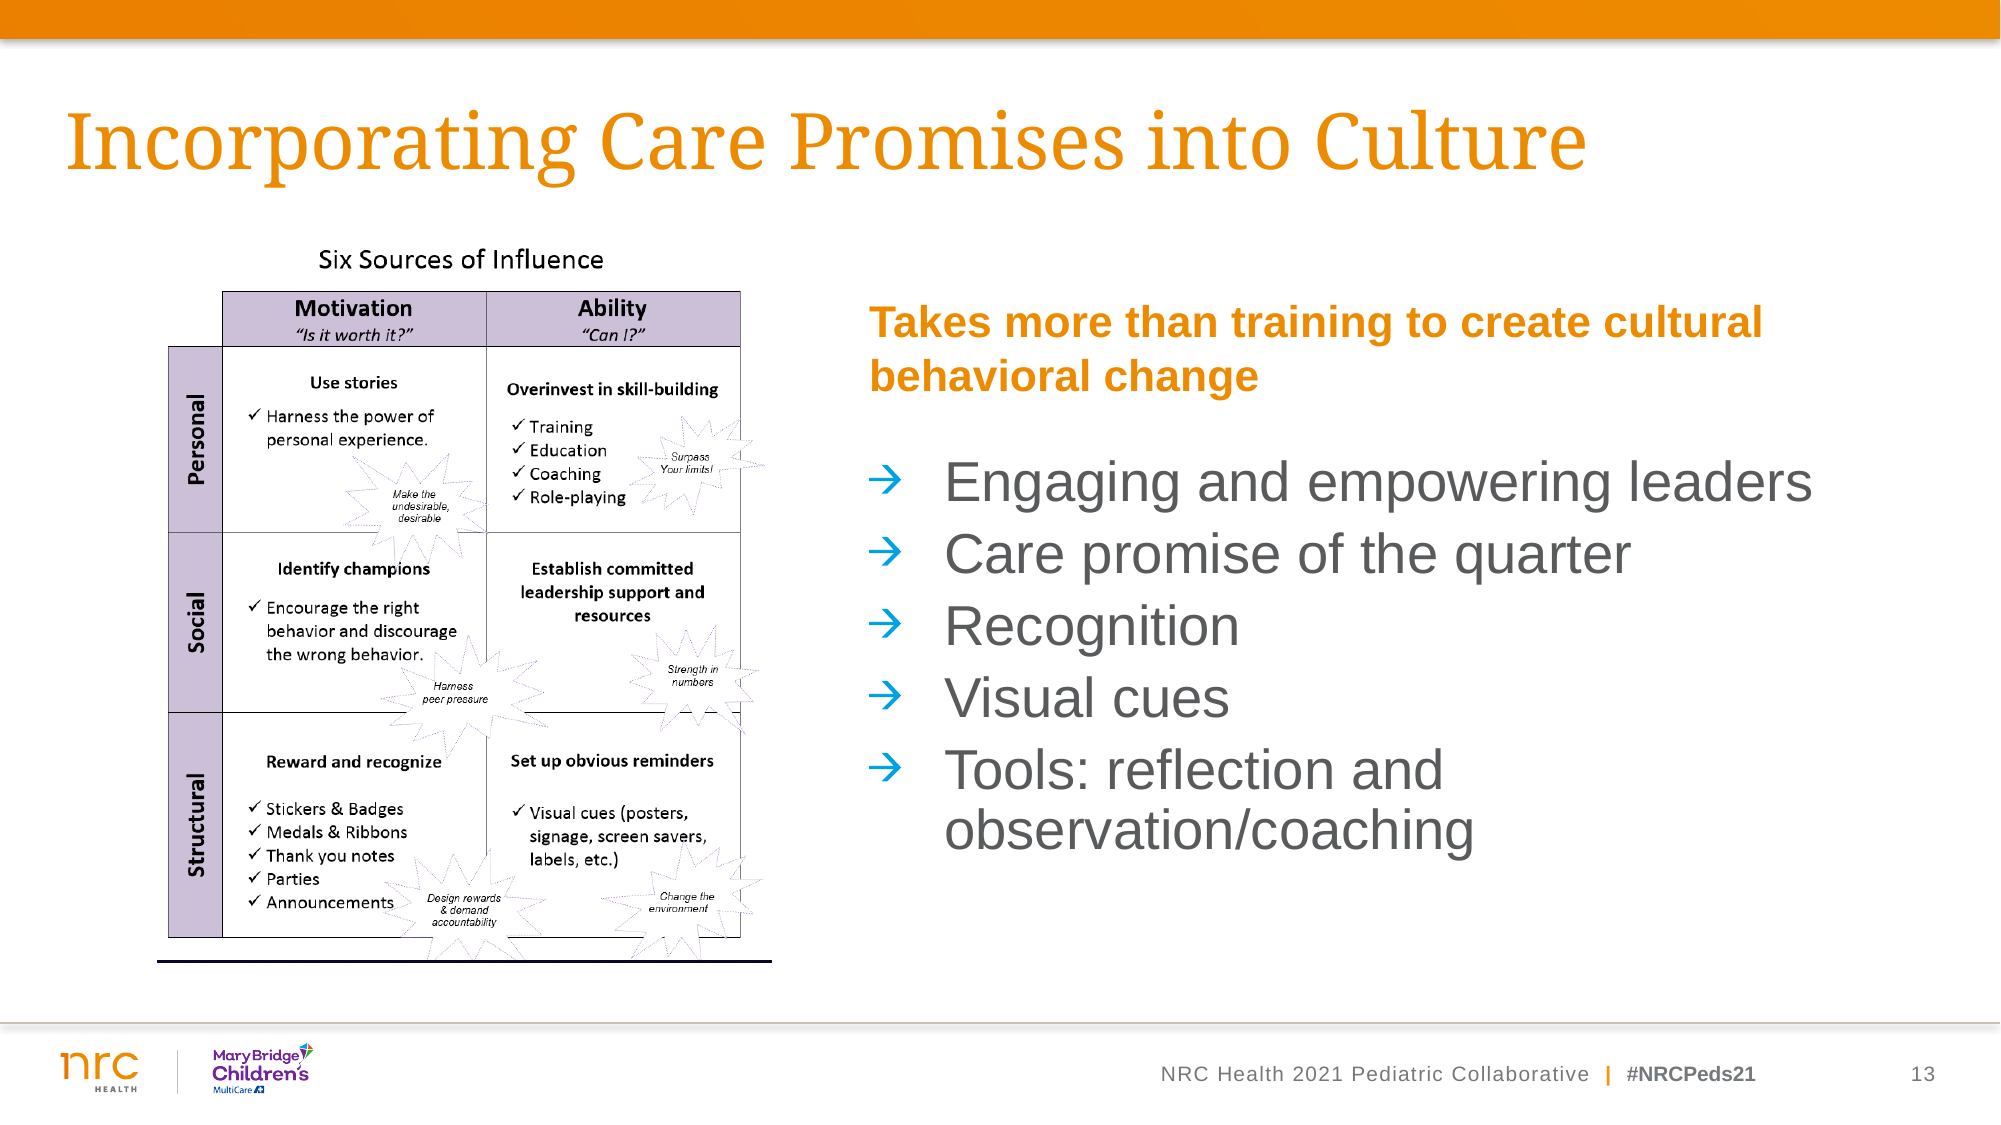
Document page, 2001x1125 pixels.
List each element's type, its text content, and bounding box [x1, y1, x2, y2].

picture [157, 233, 772, 963]
list Takes more than training to create cultural behavioral change [854, 262, 1950, 431]
title Incorporating Care Promises into Culture [50, 63, 1950, 213]
picture [212, 1042, 314, 1094]
list Engaging and empowering leaders Care promise of the quarter Recognition Visual cues Tools: reflection and observation/coaching [854, 437, 1950, 963]
